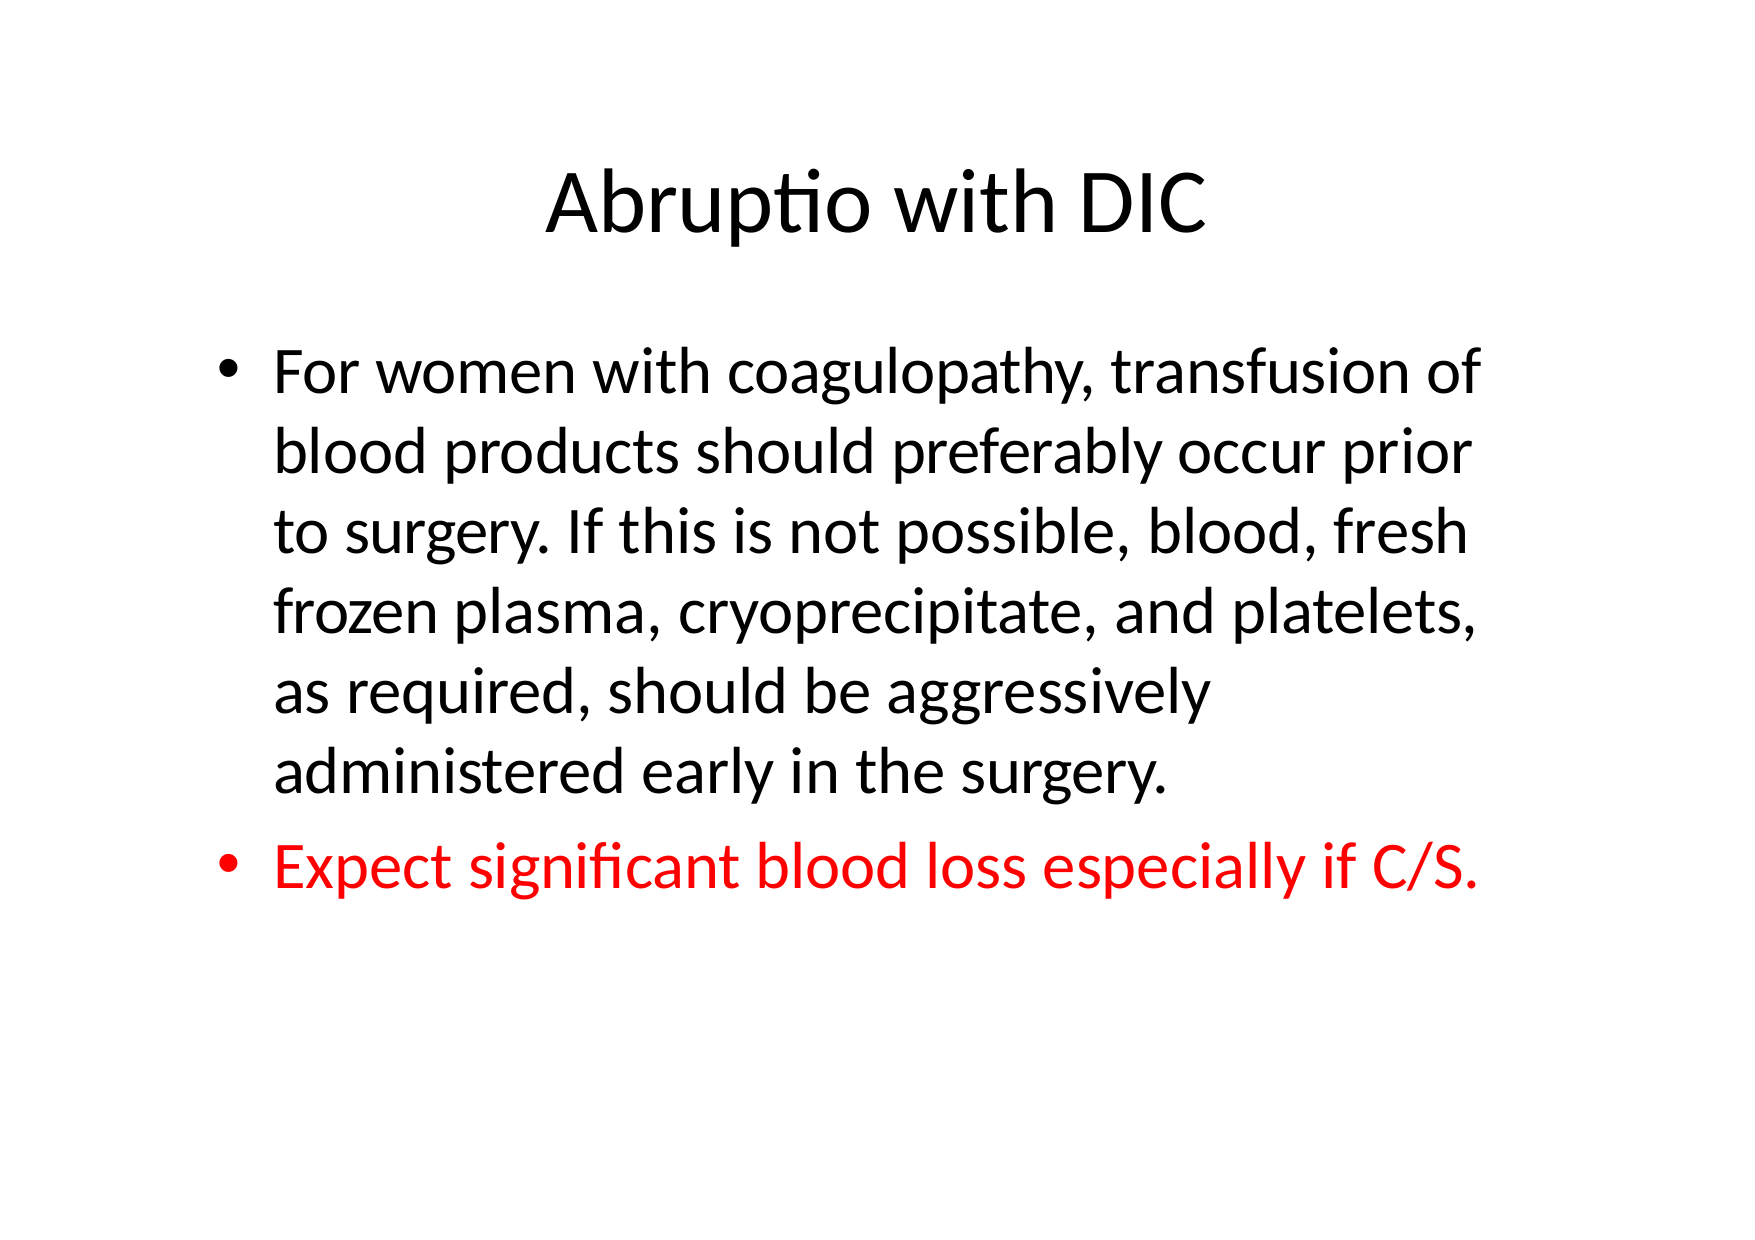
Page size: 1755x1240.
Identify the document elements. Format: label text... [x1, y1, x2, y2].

text_box For women with coagulopathy, transfusion of blood products should preferably occur prior to surgery. If this is not possible, blood, fresh frozen plasma, cryoprecipitate, and platelets, as required, should be aggressively administered early in the surgery. Expect signiﬁcant blood loss especially if C/S. [214, 325, 1498, 903]
title Abruptio with DIC [543, 139, 1212, 325]
